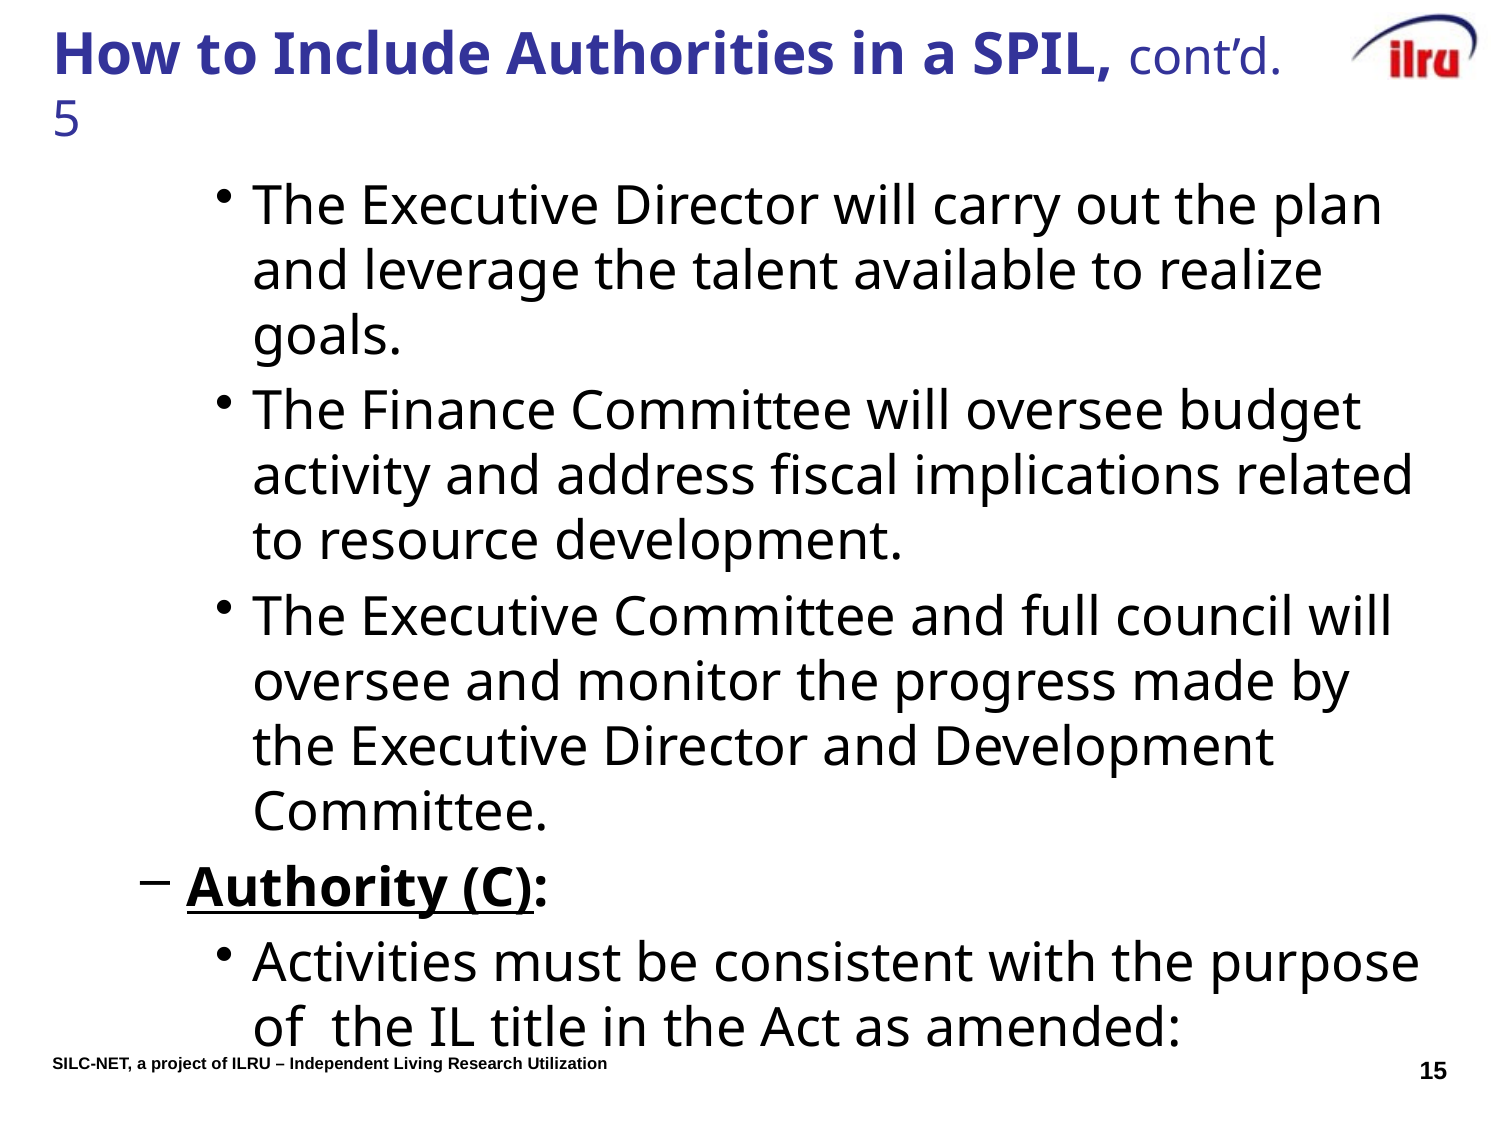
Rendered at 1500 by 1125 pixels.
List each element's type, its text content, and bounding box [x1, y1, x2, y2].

slide_number 15 [1074, 1047, 1463, 1088]
title How to Include Authorities in a SPIL, cont’d. 5 [37, 24, 1338, 138]
list The Executive Director will carry out the plan and leverage the talent available to realize goals. The Finance Committee will oversee budget activity and address fiscal implications related to resource development. The Executive Committee and full council will oversee and monitor the progress made by the Executive Director and Development Committee. Authority (C): Activities must be consistent with the purpose of the IL title in the Act as amended: [49, 162, 1451, 1051]
picture [1350, 12, 1491, 80]
